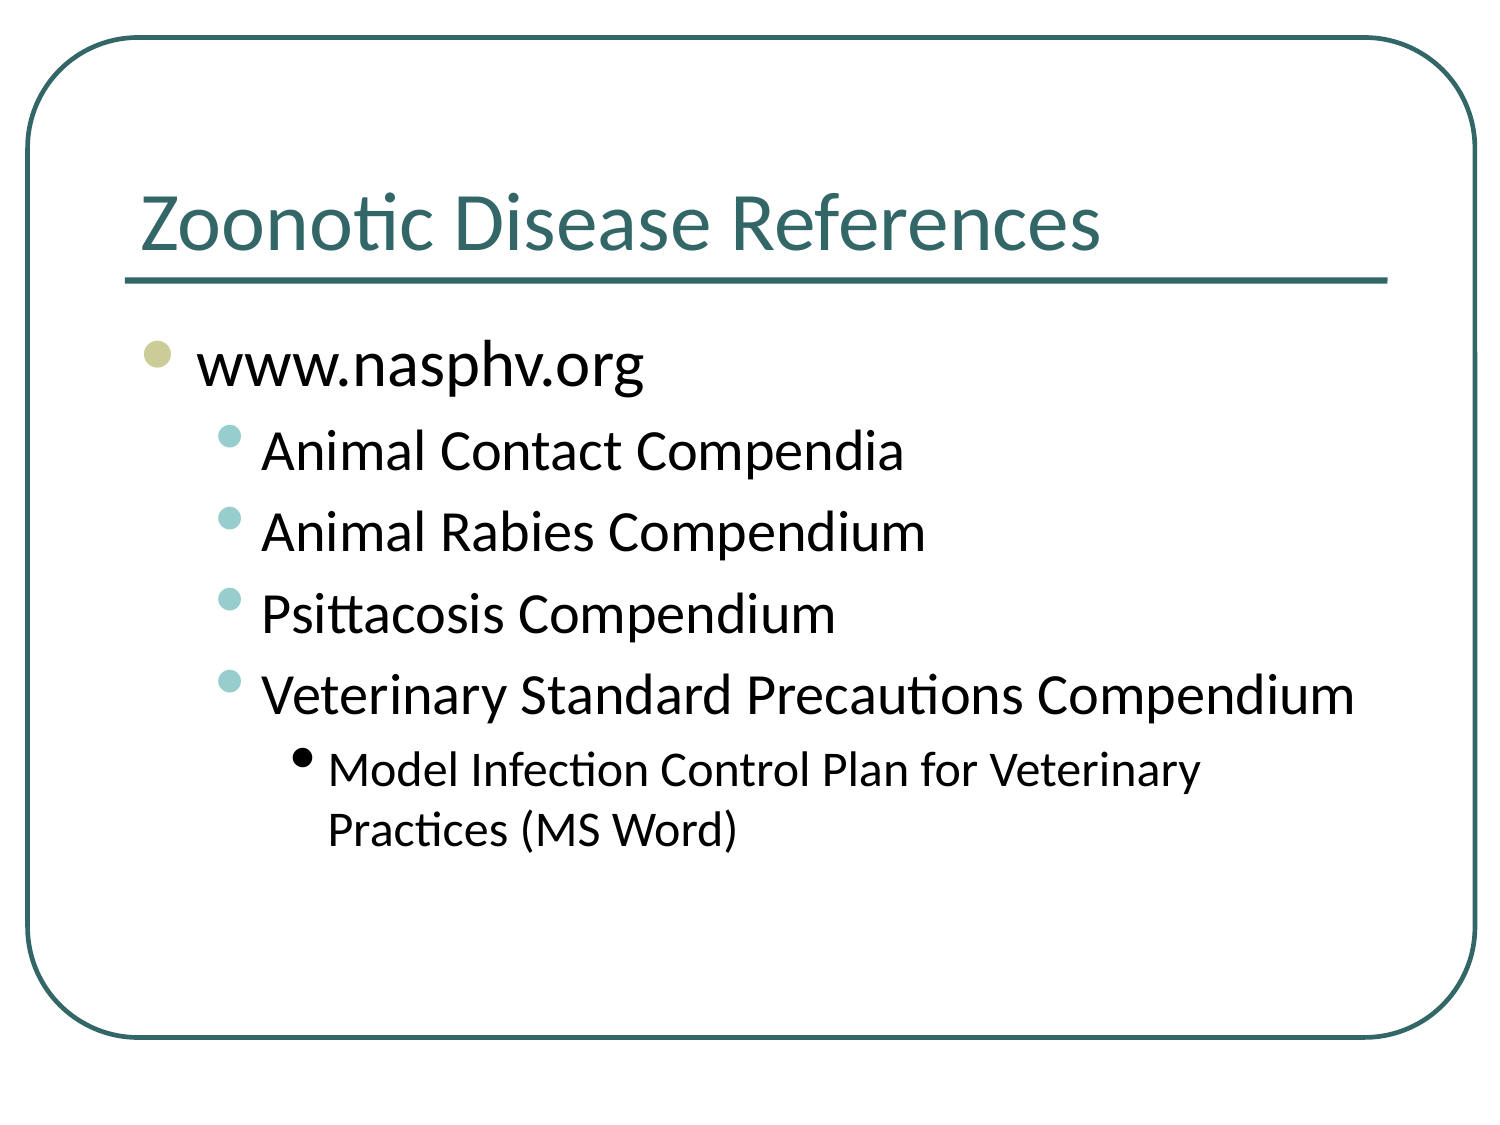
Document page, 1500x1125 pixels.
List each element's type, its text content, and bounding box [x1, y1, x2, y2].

list www.nasphv.org Animal Contact Compendia Animal Rabies Compendium Psittacosis Compendium Veterinary Standard Precautions Compendium Model Infection Control Plan for Veterinary Practices (MS Word) [124, 312, 1388, 976]
title Zoonotic Disease References [124, 87, 1388, 276]
